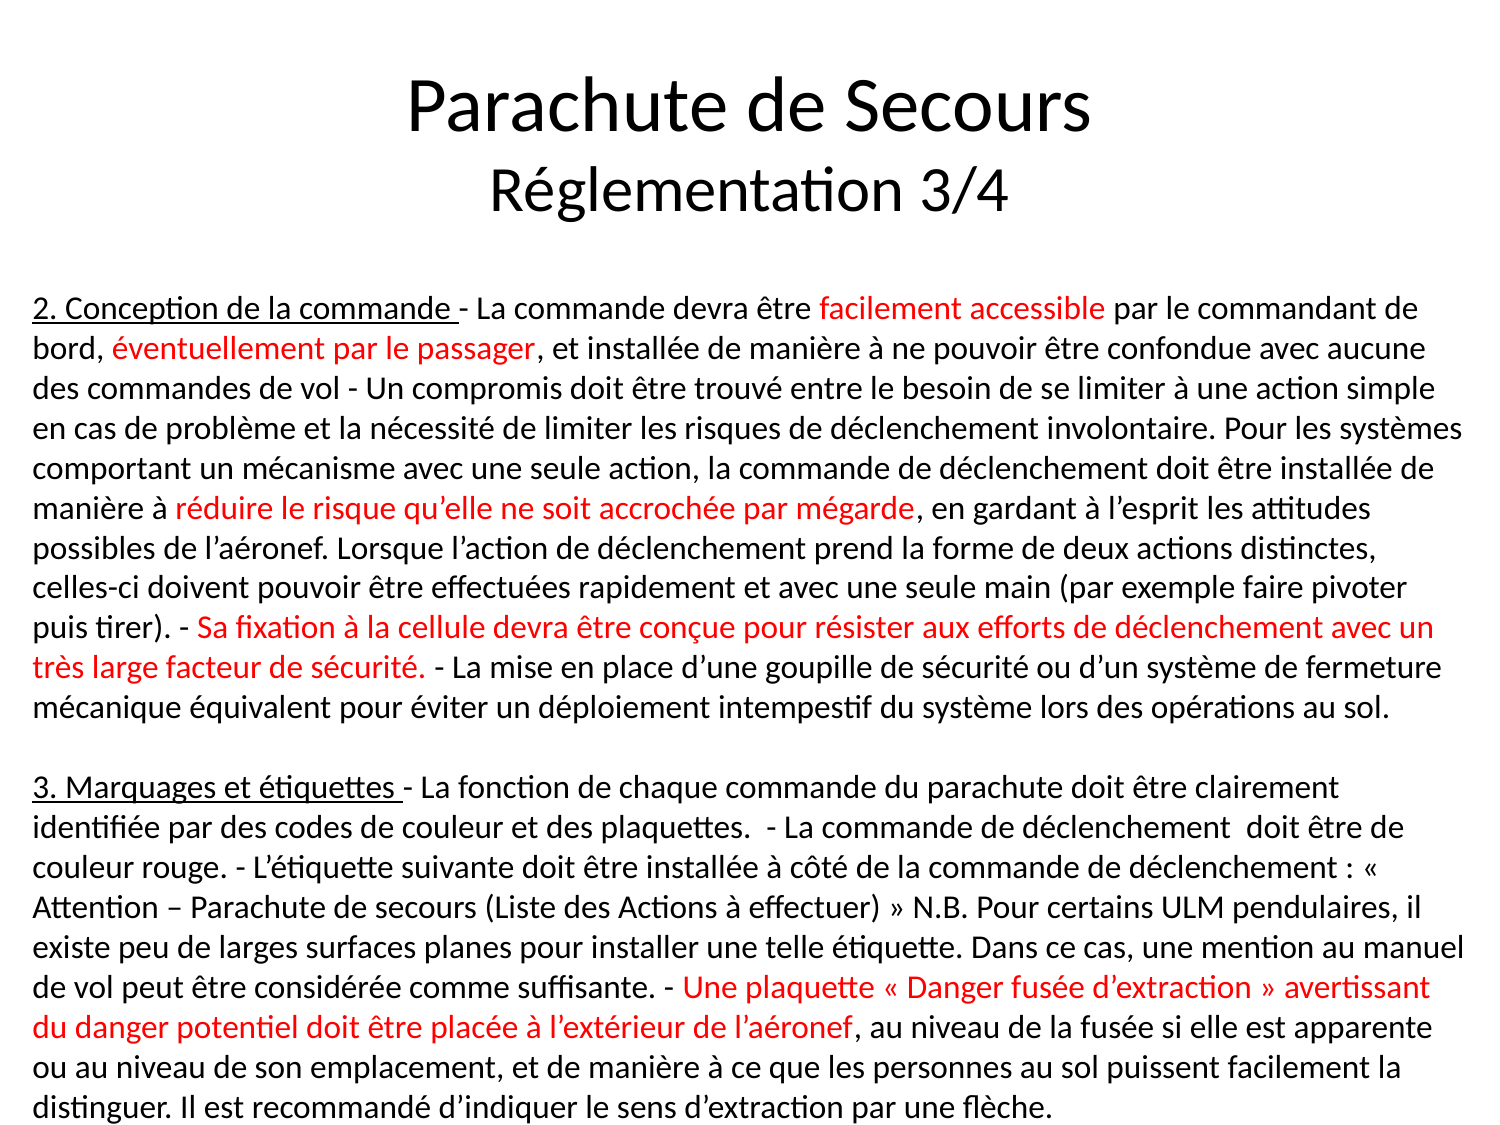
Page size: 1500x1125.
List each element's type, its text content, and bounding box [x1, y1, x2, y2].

title Parachute de Secours Réglementation 3/4 [75, 45, 1425, 233]
text_box 2. Conception de la commande - La commande devra être facilement accessible par le commandant de bord, éventuellement par le passager, et installée de manière à ne pouvoir être confondue avec aucune des commandes de vol - Un compromis doit être trouvé entre le besoin de se limiter à une action simple en cas de problème et la nécessité de limiter les risques de déclenchement involontaire. Pour les systèmes comportant un mécanisme avec une seule action, la commande de déclenchement doit être installée de manière à réduire le risque qu’elle ne soit accrochée par mégarde, en gardant à l’esprit les attitudes possibles de l’aéronef. Lorsque l’action de déclenchement prend la forme de deux actions distinctes, celles-ci doivent pouvoir être effectuées rapidement et avec une seule main (par exemple faire pivoter puis tirer). - Sa fixation à la cellule devra être conçue pour résister aux efforts de déclenchement avec un très large facteur de sécurité. - La mise en place d’une goupille de sécurité ou d’un système de fermeture mécanique équivalent pour éviter un déploiement intempestif du système lors des opérations au sol. 3. Marquages et étiquettes - La fonction de chaque commande du parachute doit être clairement identifiée par des codes de couleur et des plaquettes. - La commande de déclenchement doit être de couleur rouge. - L’étiquette suivante doit être installée à côté de la commande de déclenchement : « Attention – Parachute de secours (Liste des Actions à effectuer) » N.B. Pour certains ULM pendulaires, il existe peu de larges surfaces planes pour installer une telle étiquette. Dans ce cas, une mention au manuel de vol peut être considérée comme suffisante. - Une plaquette « Danger fusée d’extraction » avertissant du danger potentiel doit être placée à l’extérieur de l’aéronef, au niveau de la fusée si elle est apparente ou au niveau de son emplacement, et de manière à ce que les personnes au sol puissent facilement la distinguer. Il est recommandé d’indiquer le sens d’extraction par une flèche. [17, 278, 1483, 1125]
